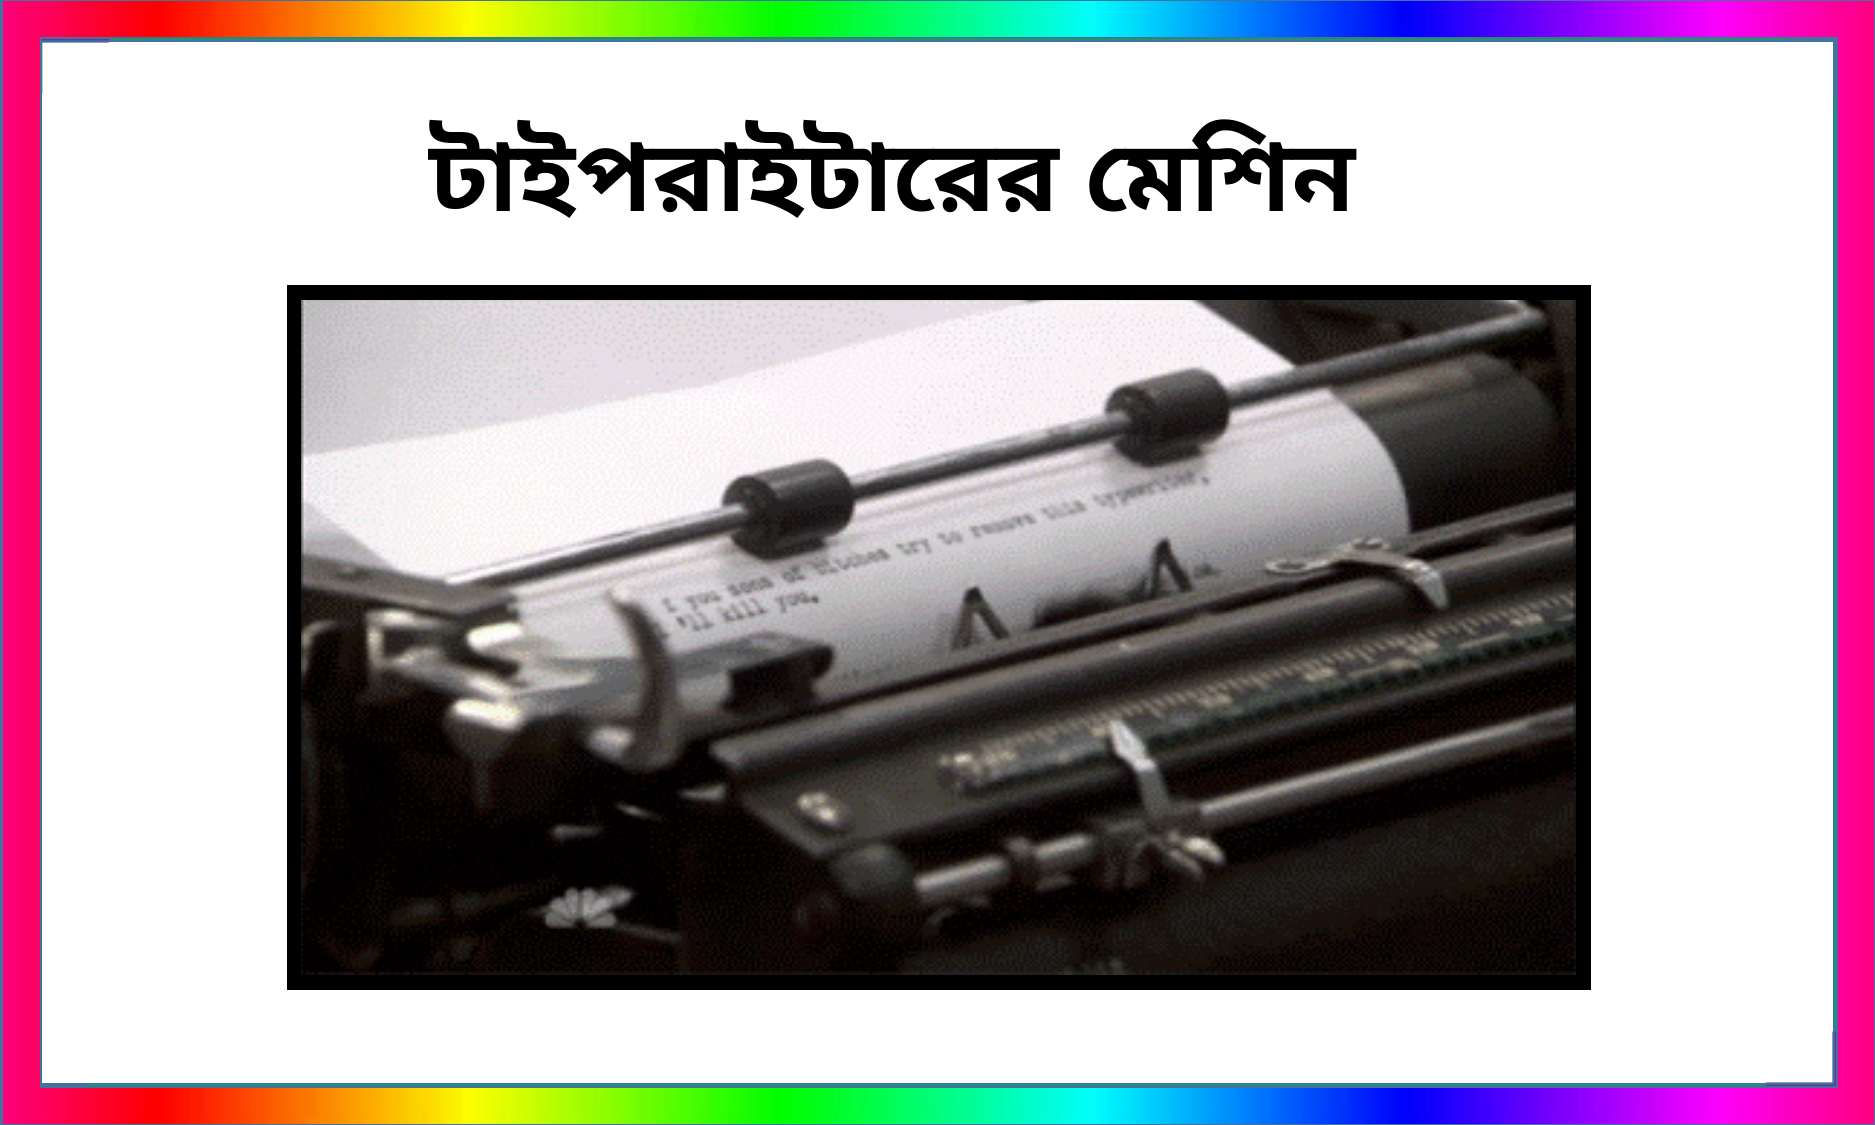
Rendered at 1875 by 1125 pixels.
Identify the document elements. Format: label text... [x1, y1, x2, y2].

text_box টাইপরাইটারের মেশিন [414, 104, 1397, 240]
picture [301, 299, 1577, 975]
text_box [1, 0, 1875, 1125]
